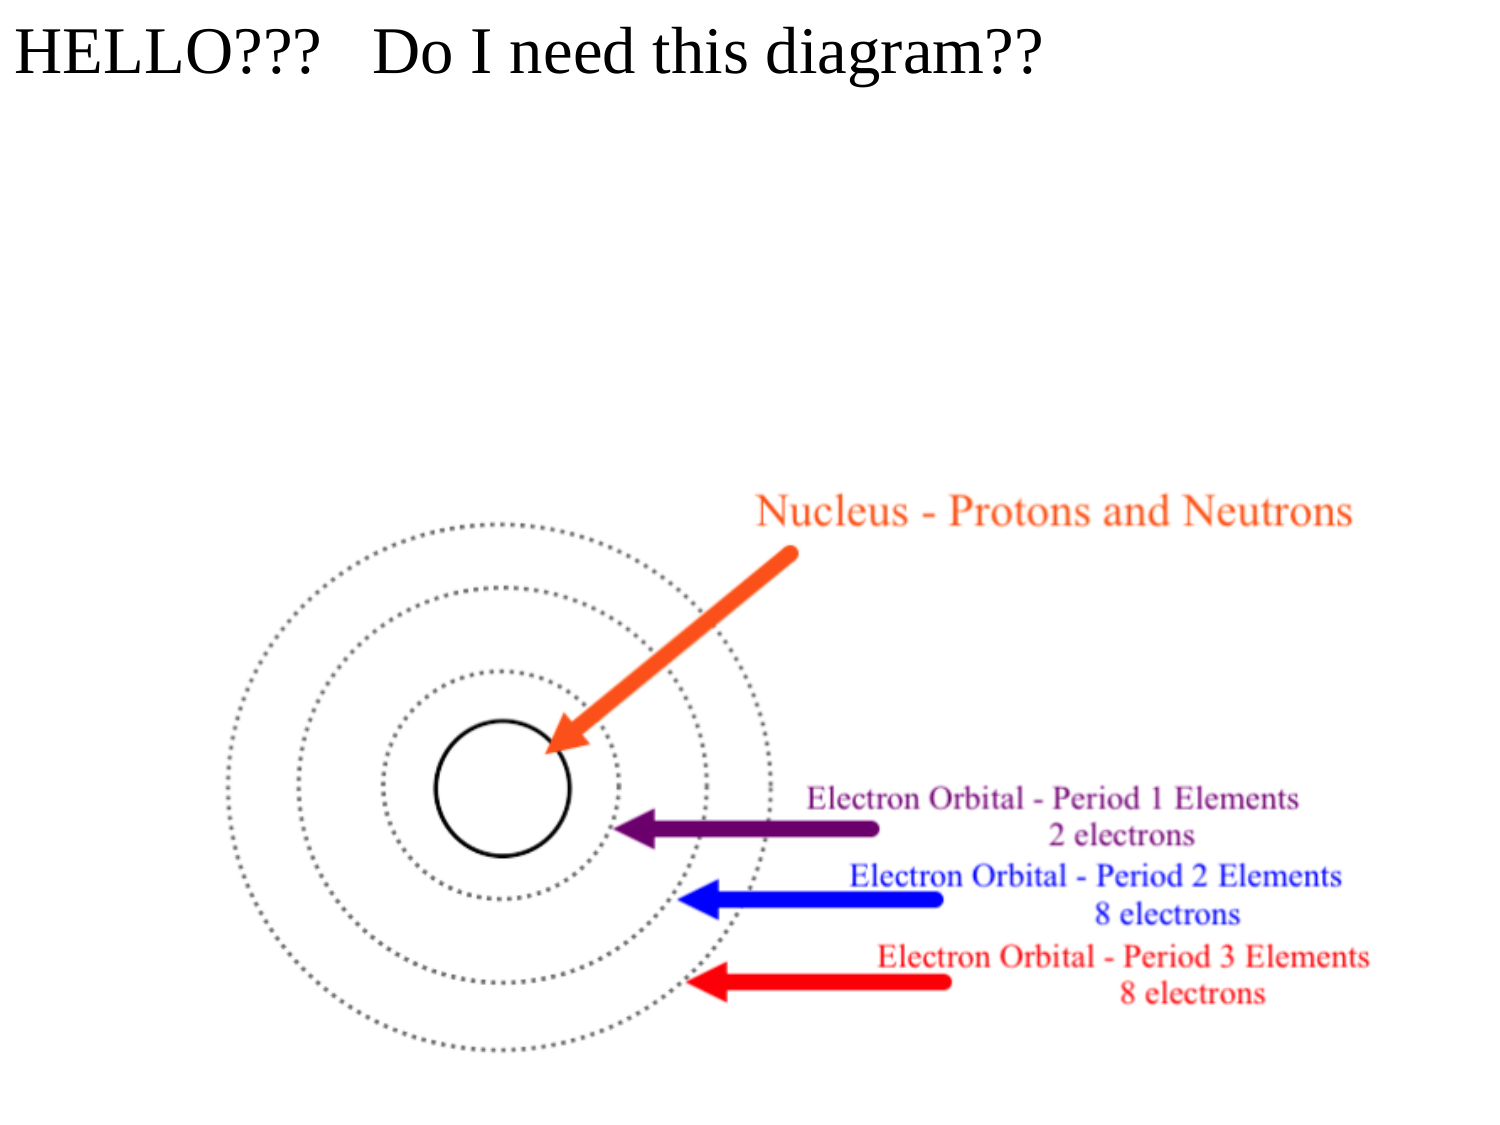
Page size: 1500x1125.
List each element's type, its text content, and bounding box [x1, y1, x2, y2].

text_box HELLO??? Do I need this diagram?? [0, 0, 1500, 95]
picture [93, 487, 1407, 1092]
